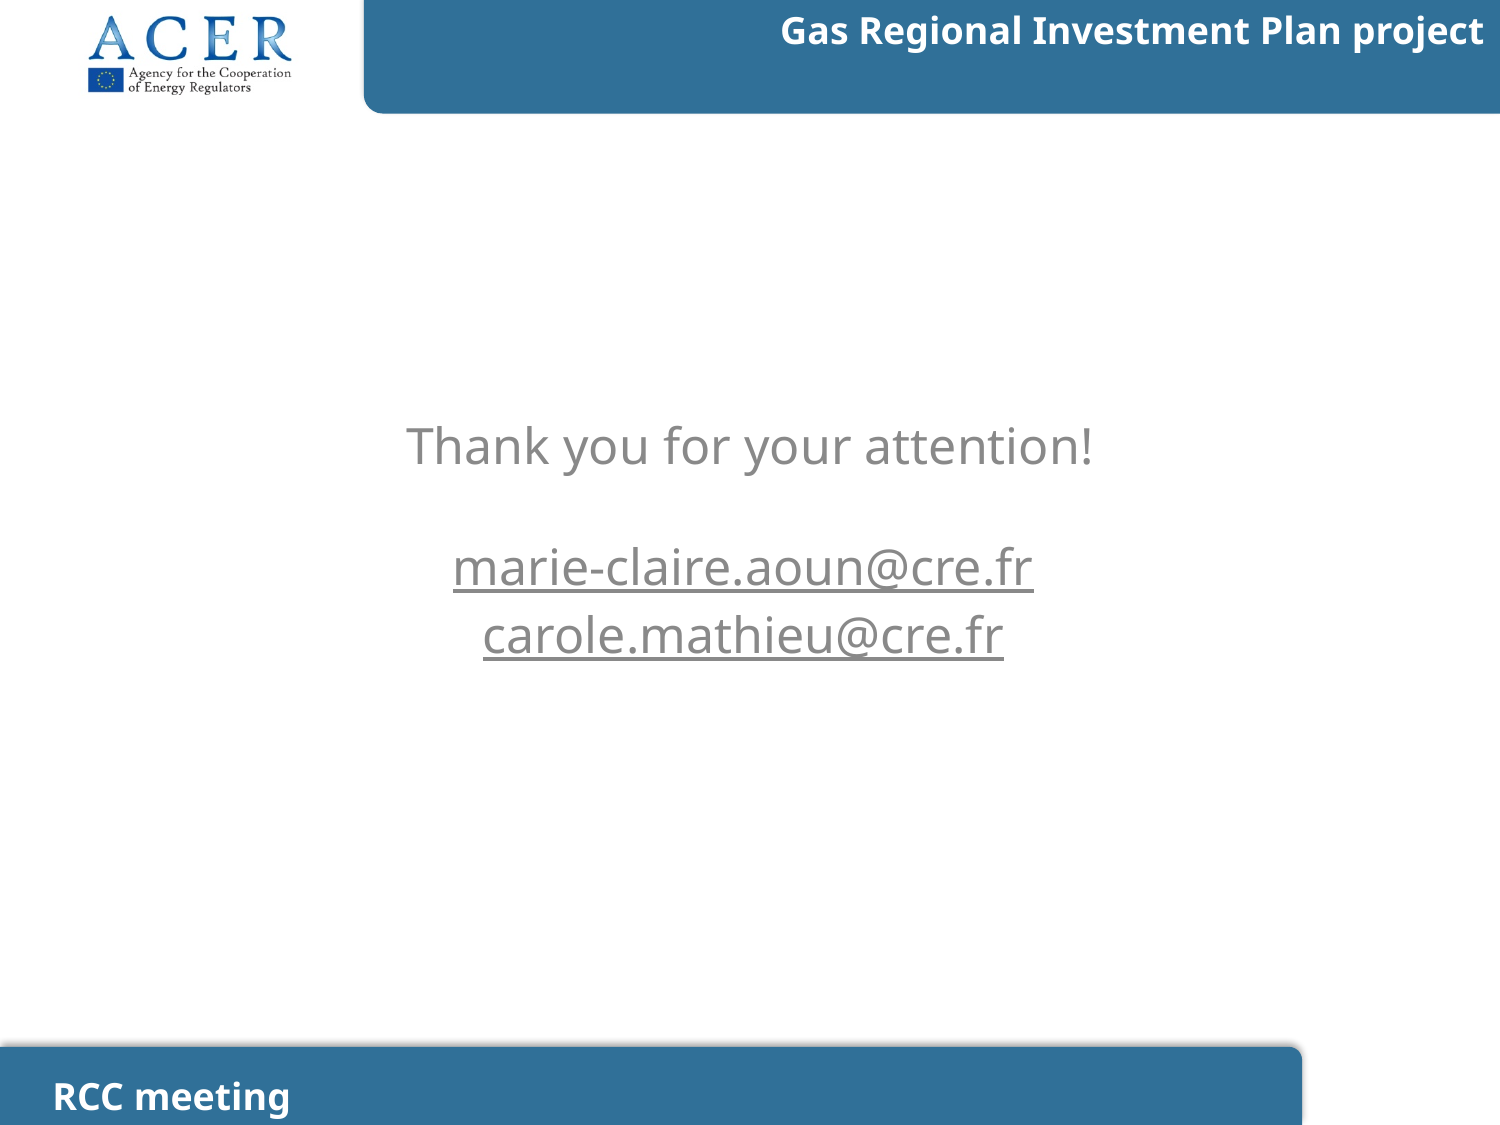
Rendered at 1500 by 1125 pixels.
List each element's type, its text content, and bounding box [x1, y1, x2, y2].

list Thank you for your attention! marie-claire.aoun@cre.fr carole.mathieu@cre.fr [74, 287, 1426, 1006]
picture [67, 0, 309, 110]
